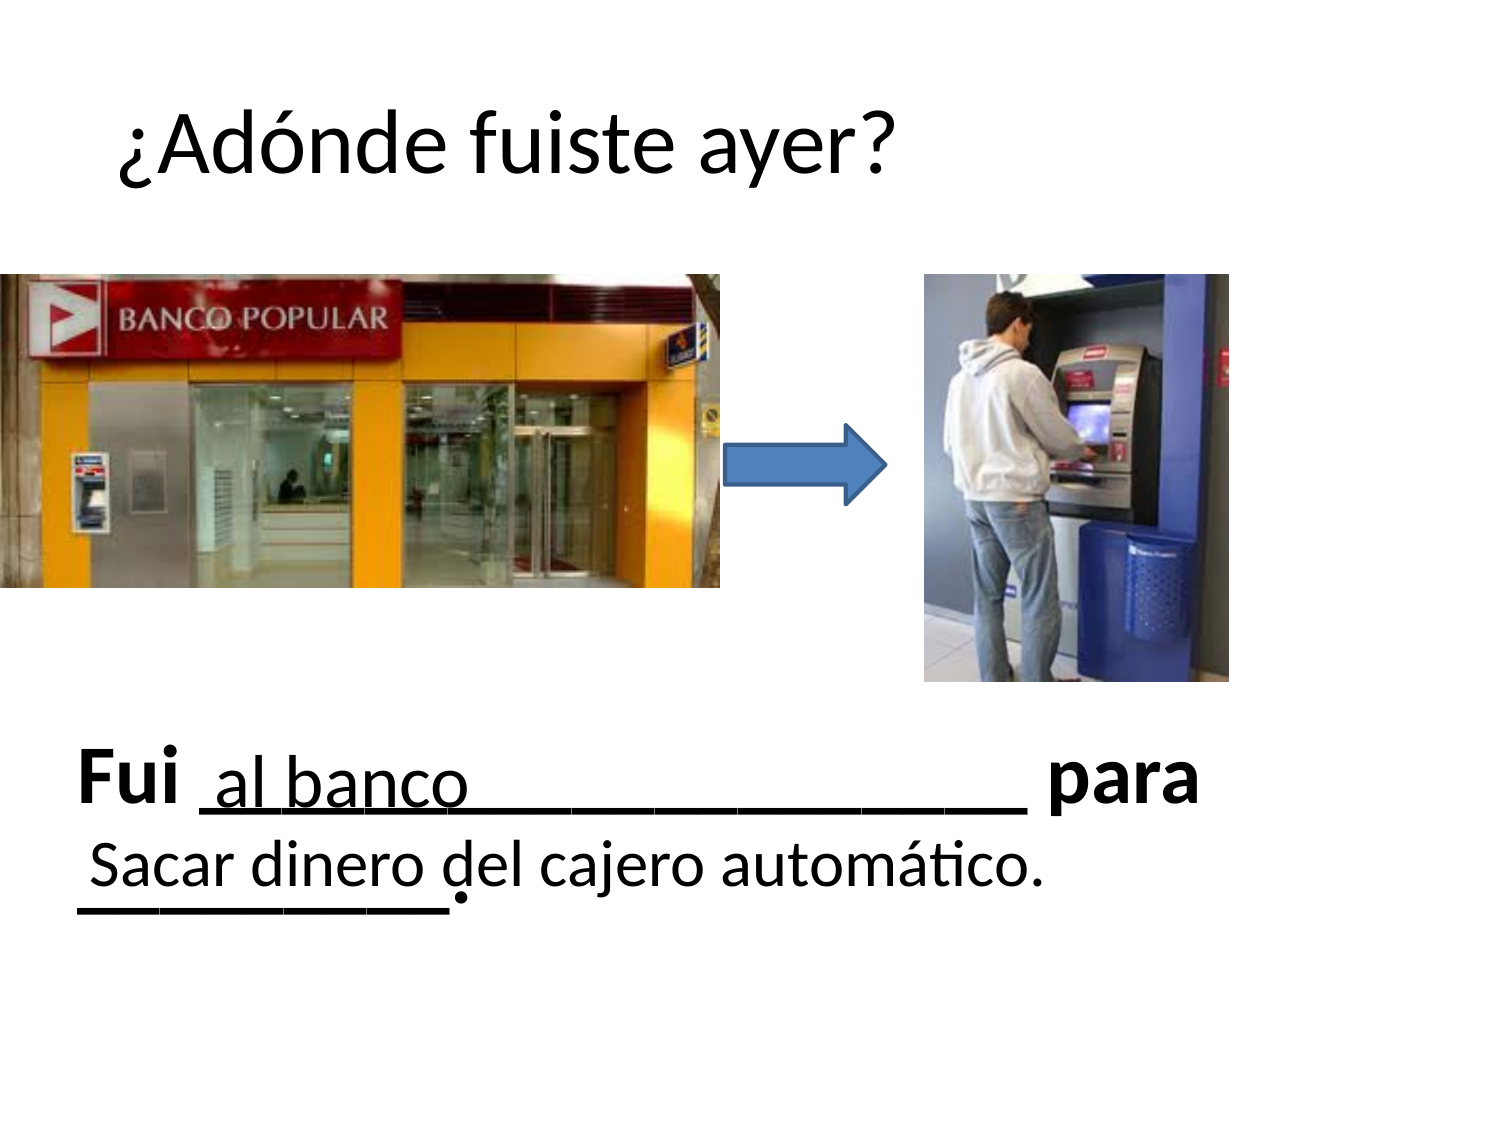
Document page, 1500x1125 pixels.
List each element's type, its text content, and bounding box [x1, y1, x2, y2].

text_box ¿Adónde fuiste ayer? [99, 74, 1413, 200]
picture [924, 274, 1229, 682]
picture [0, 274, 721, 588]
text_box Sacar dinero del cajero automático. [75, 812, 1175, 908]
text_box al banco [199, 724, 1025, 812]
text_box Fui ____________________ para _________. [62, 712, 1388, 928]
text_box [725, 423, 888, 507]
